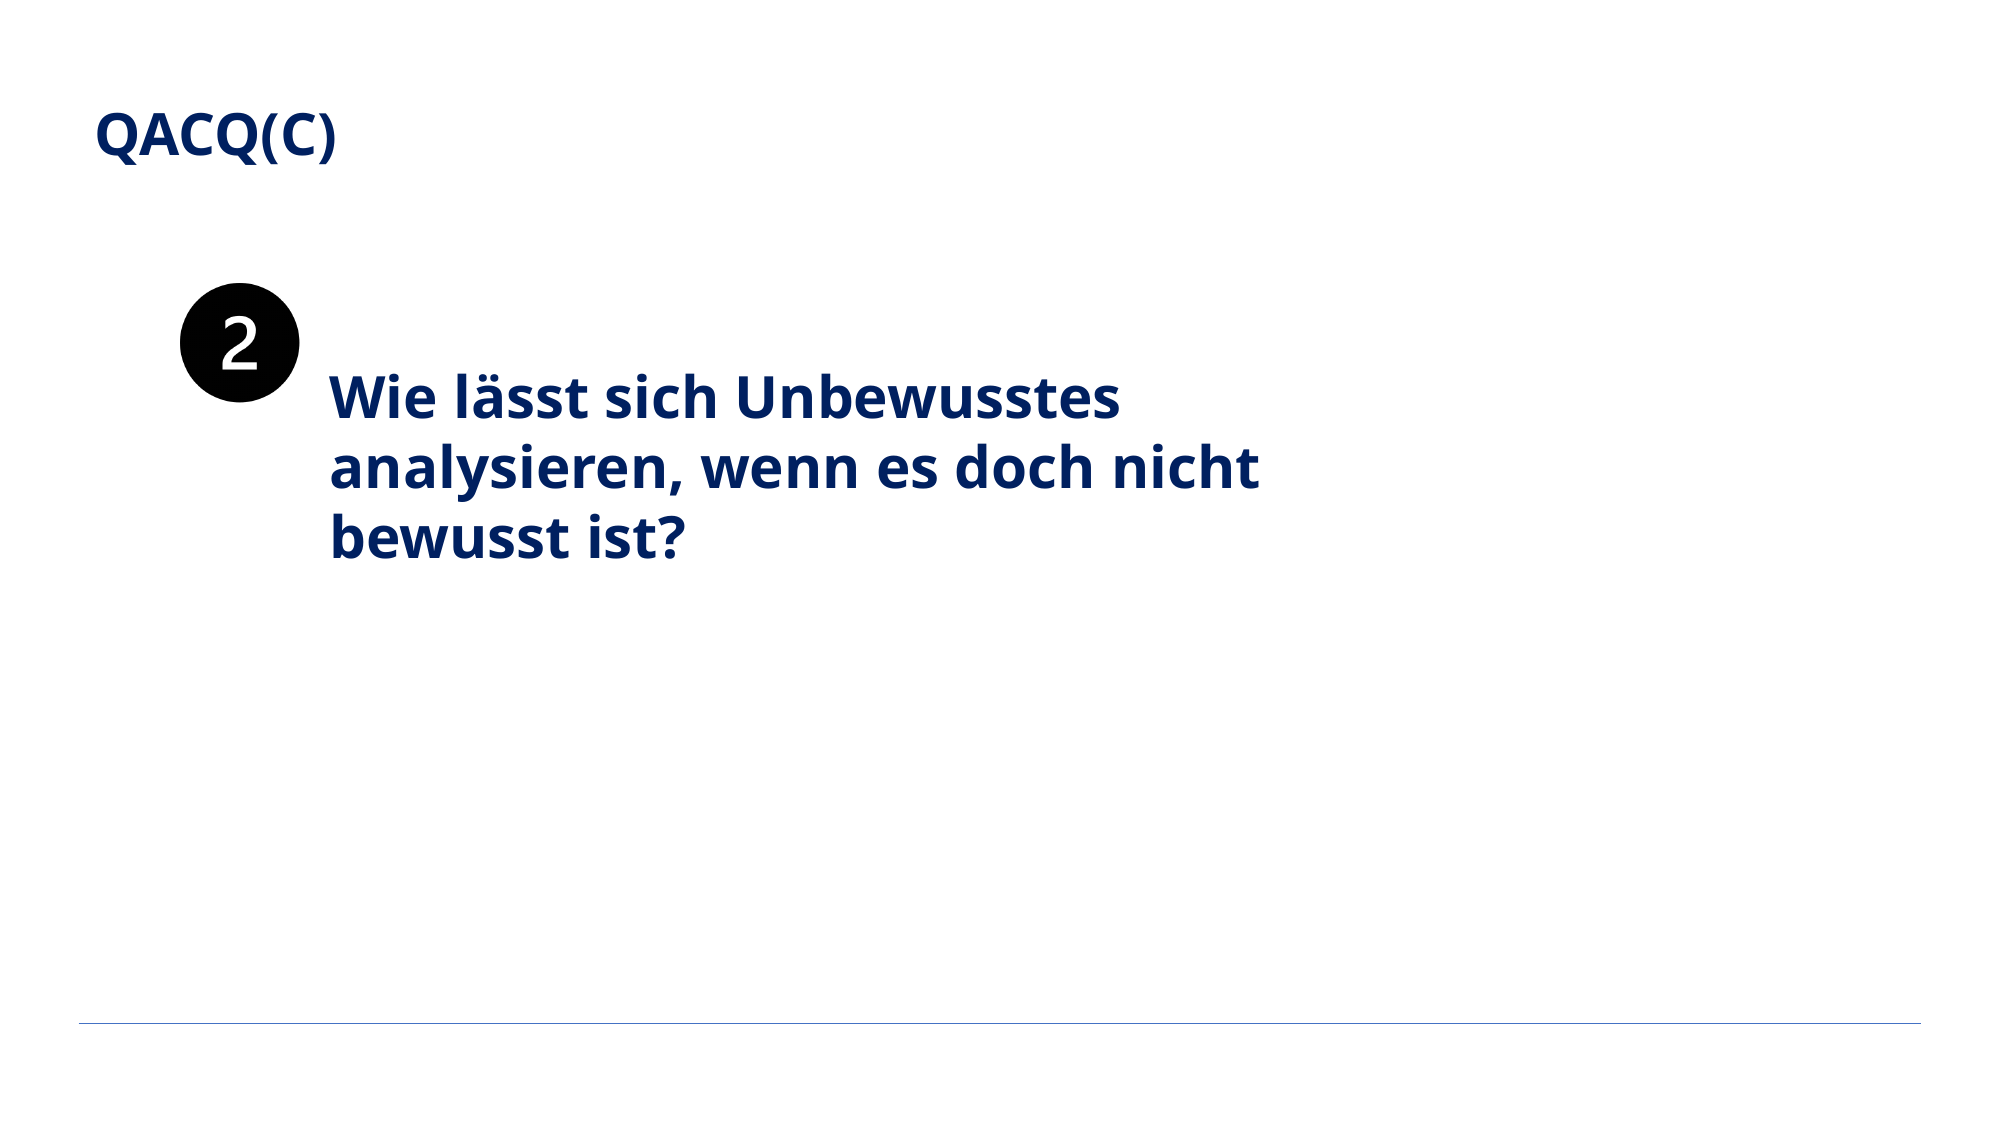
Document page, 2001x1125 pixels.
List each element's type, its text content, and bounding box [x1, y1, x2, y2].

text_box Wie lässt sich Unbewusstes analysieren, wenn es doch nicht bewusst ist? [314, 282, 1331, 897]
picture [164, 267, 315, 418]
text_box QACQ(C) [79, 89, 1509, 175]
